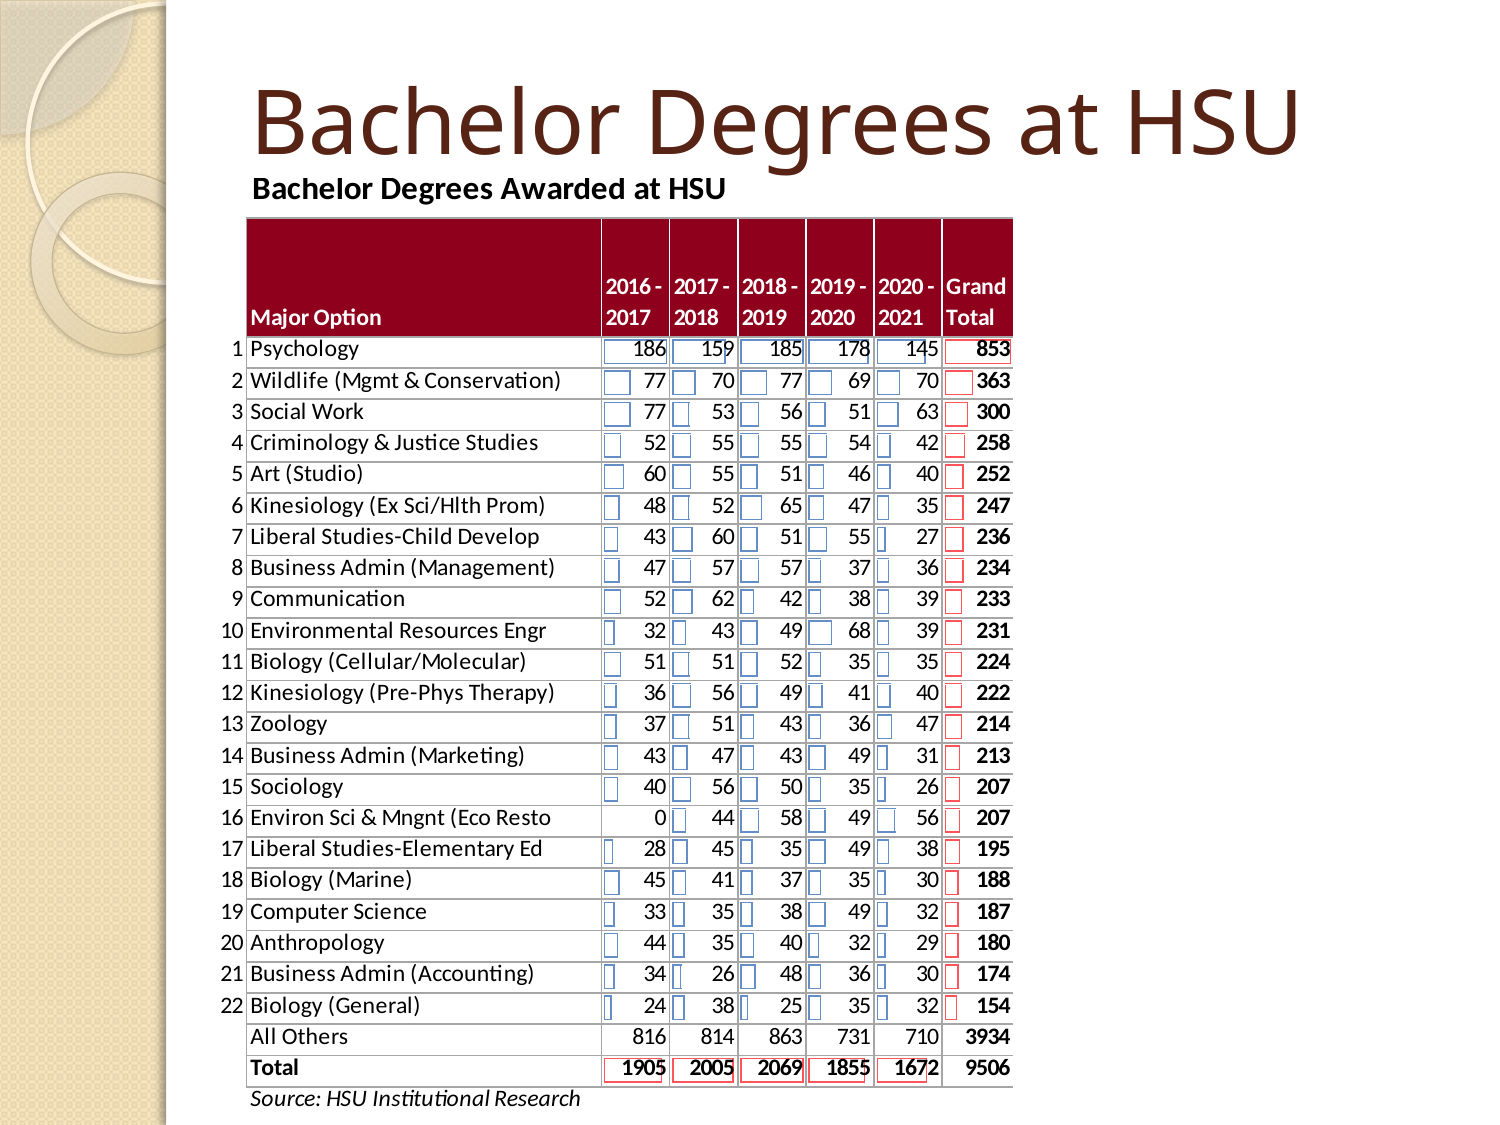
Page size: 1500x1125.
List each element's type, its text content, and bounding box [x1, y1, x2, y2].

title Bachelor Degrees at HSU [235, 24, 1466, 213]
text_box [212, 176, 1015, 1120]
